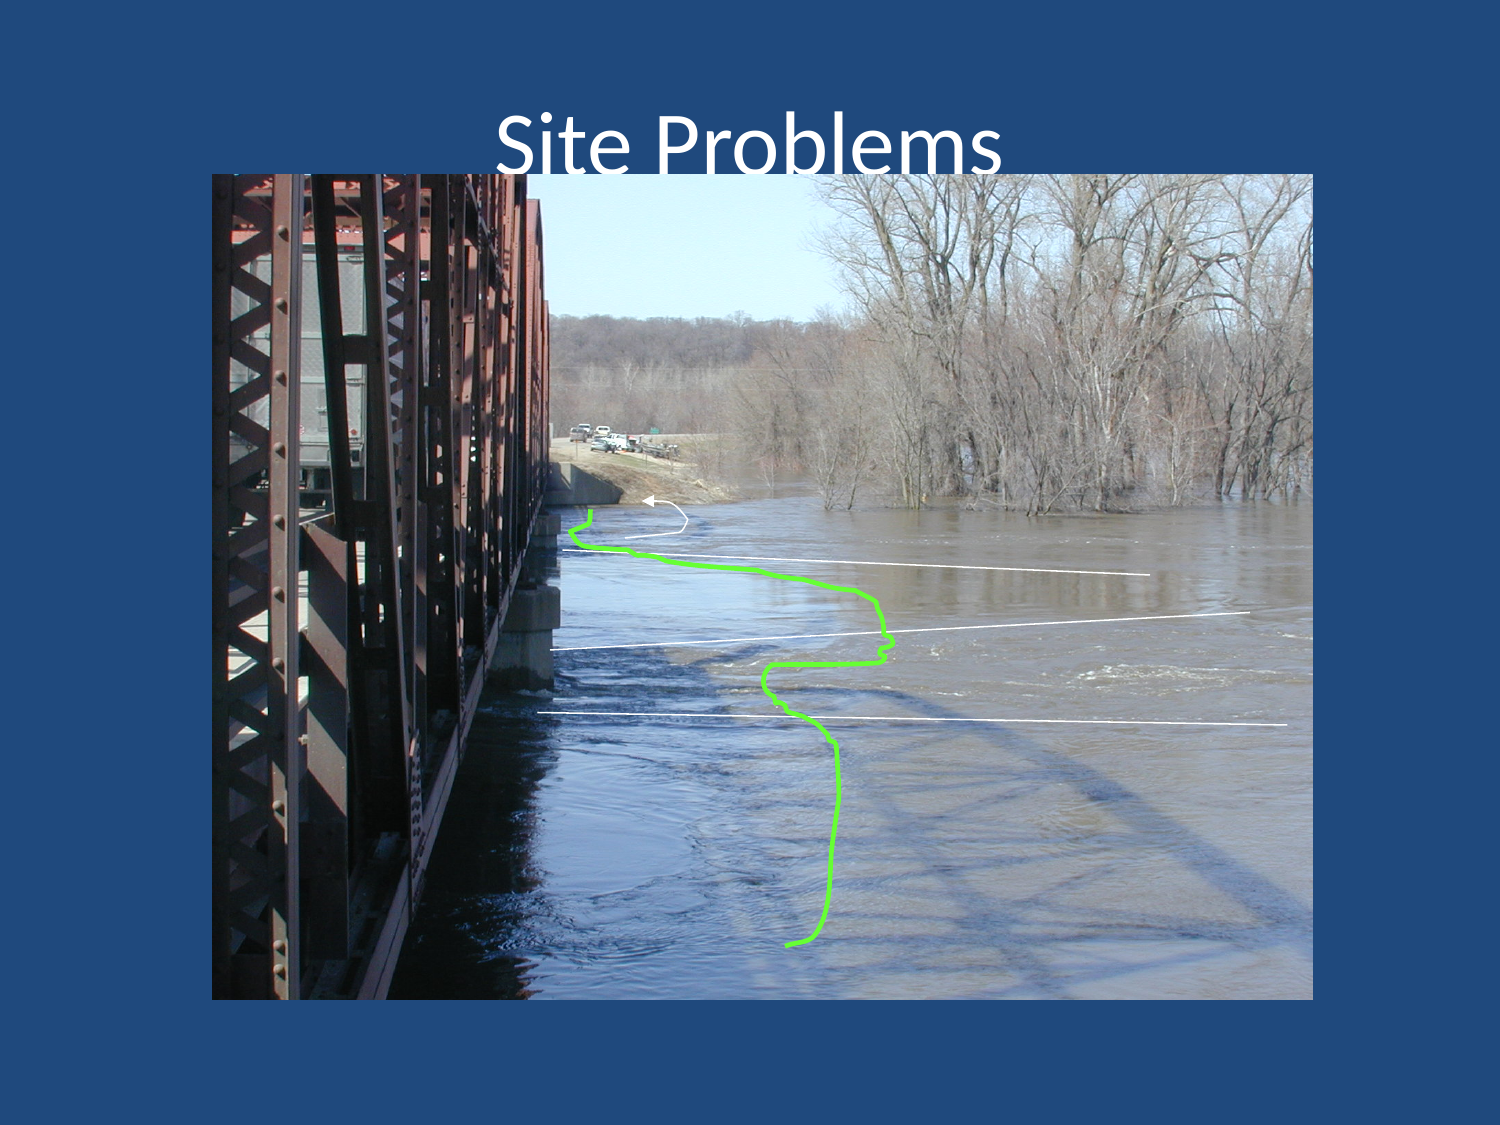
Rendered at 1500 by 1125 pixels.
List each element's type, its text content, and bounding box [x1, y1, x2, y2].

picture [212, 174, 1313, 1001]
title Site Problems [75, 45, 1425, 233]
